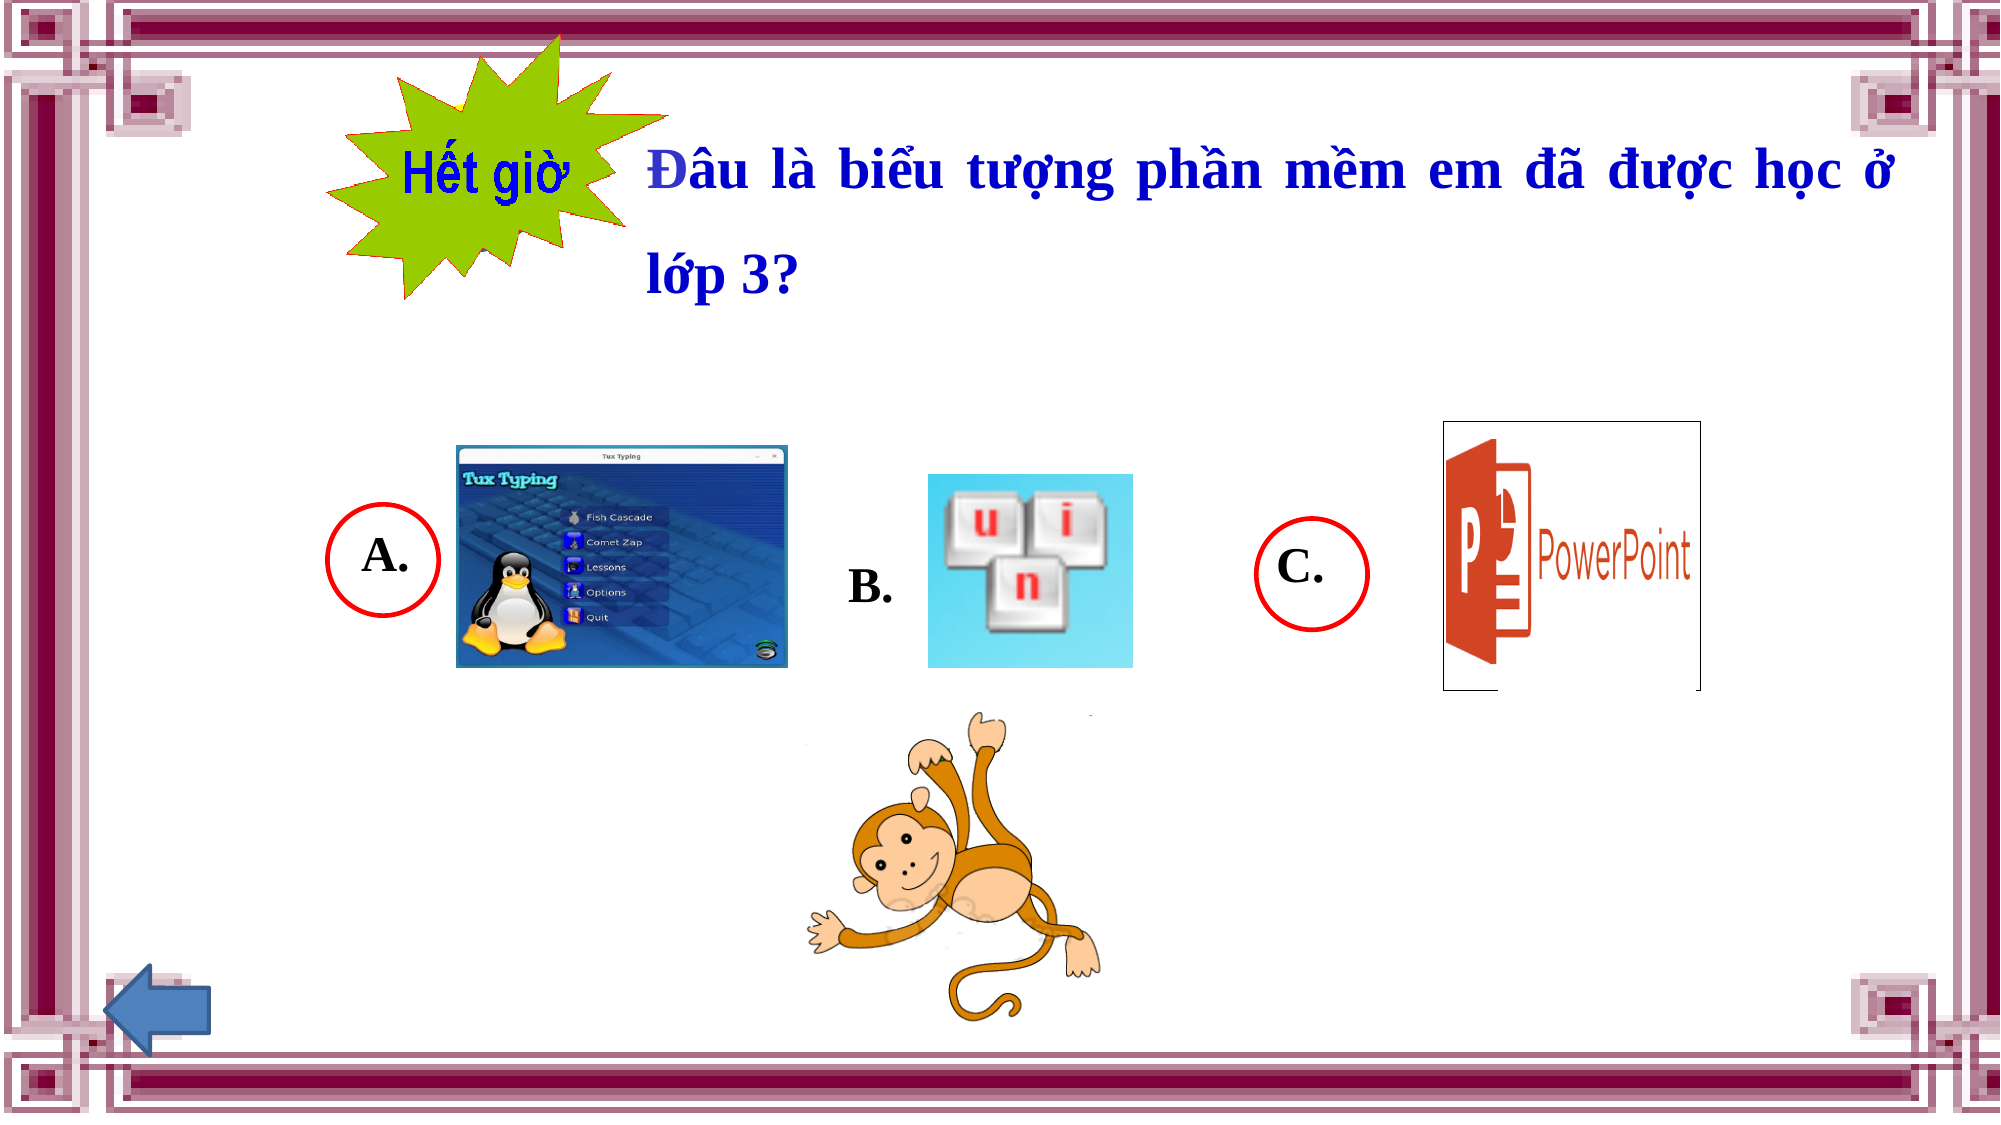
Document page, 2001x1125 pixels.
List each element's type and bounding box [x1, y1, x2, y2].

text_box [1443, 420, 1701, 691]
text_box [456, 444, 788, 669]
picture [0, 0, 2000, 1125]
